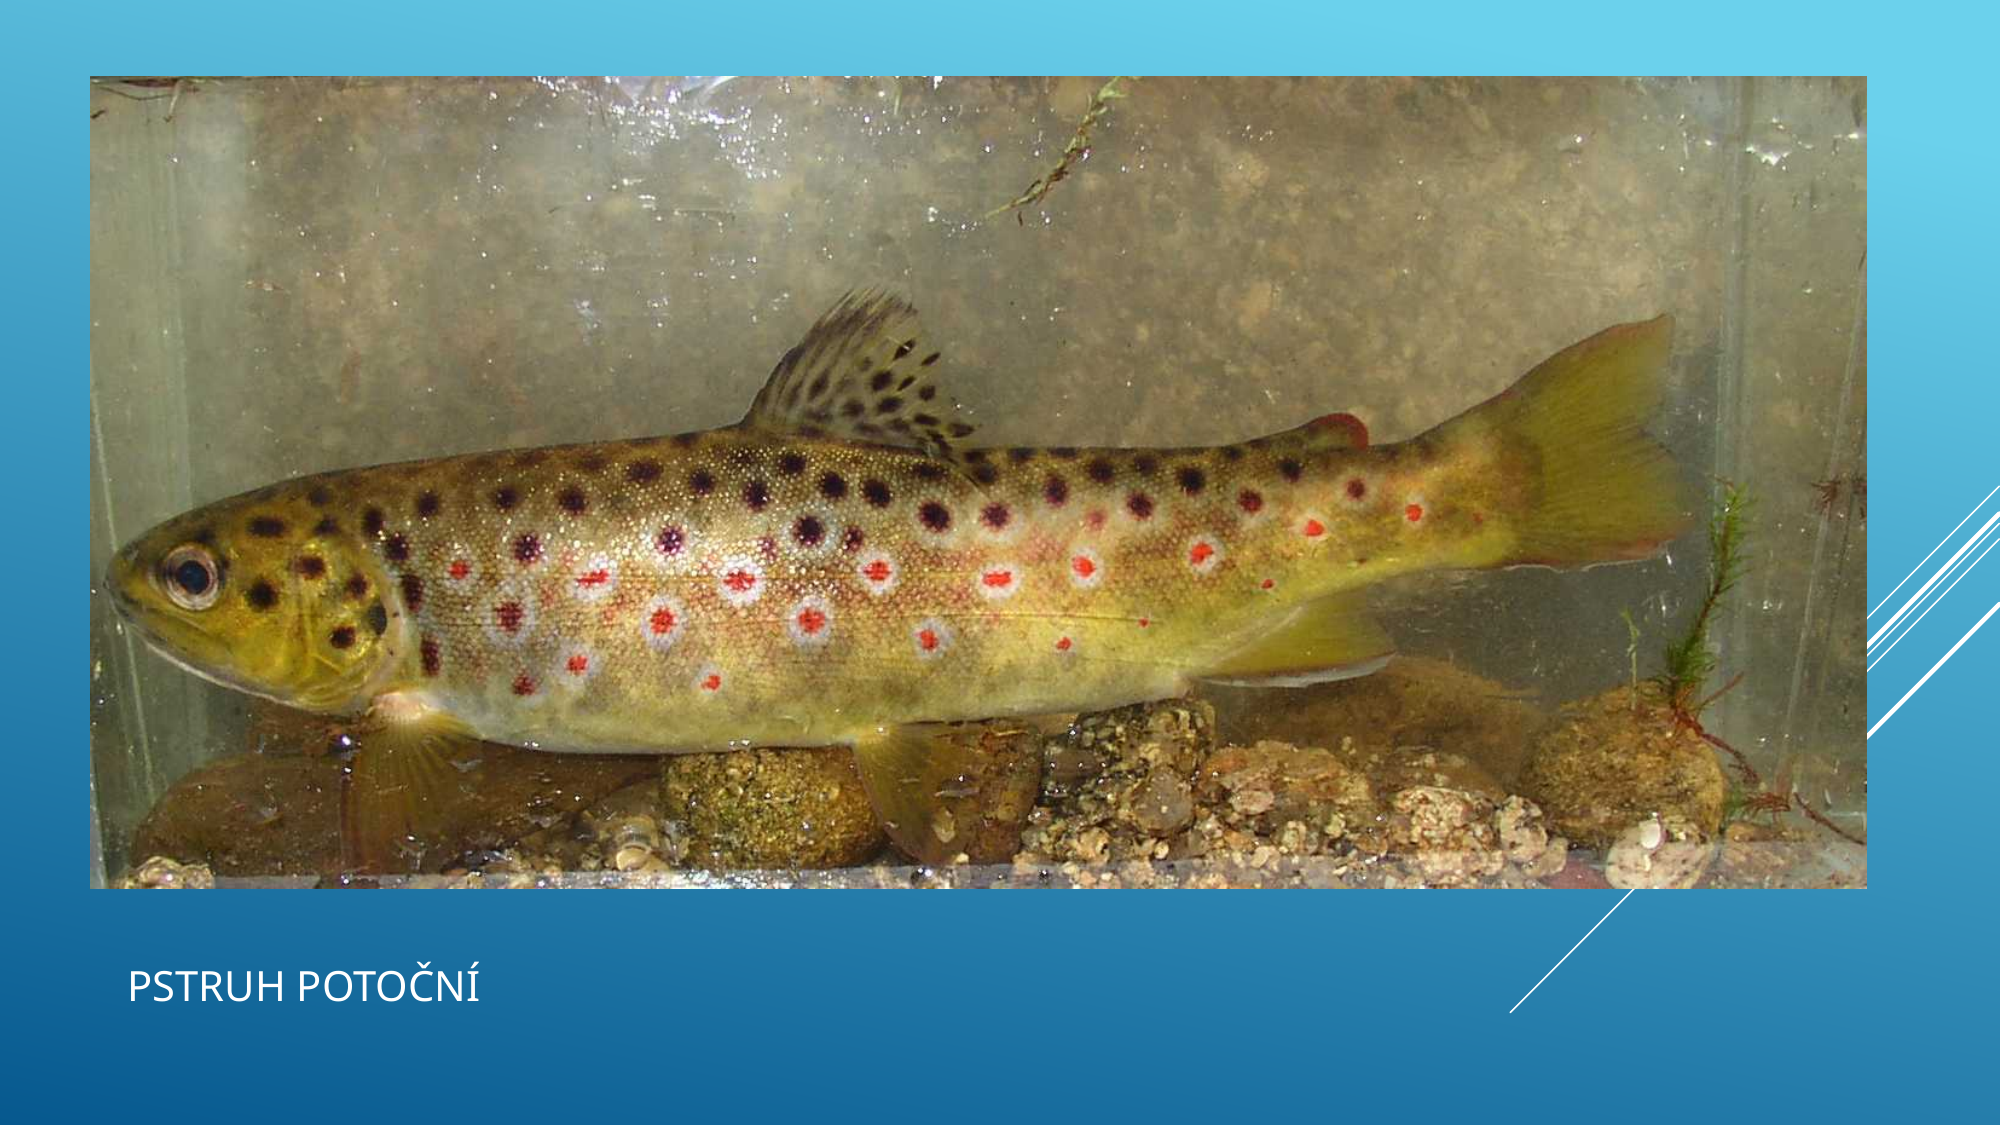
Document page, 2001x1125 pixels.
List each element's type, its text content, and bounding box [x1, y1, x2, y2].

title Pstruh potoční [112, 920, 1513, 1049]
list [90, 76, 1868, 889]
